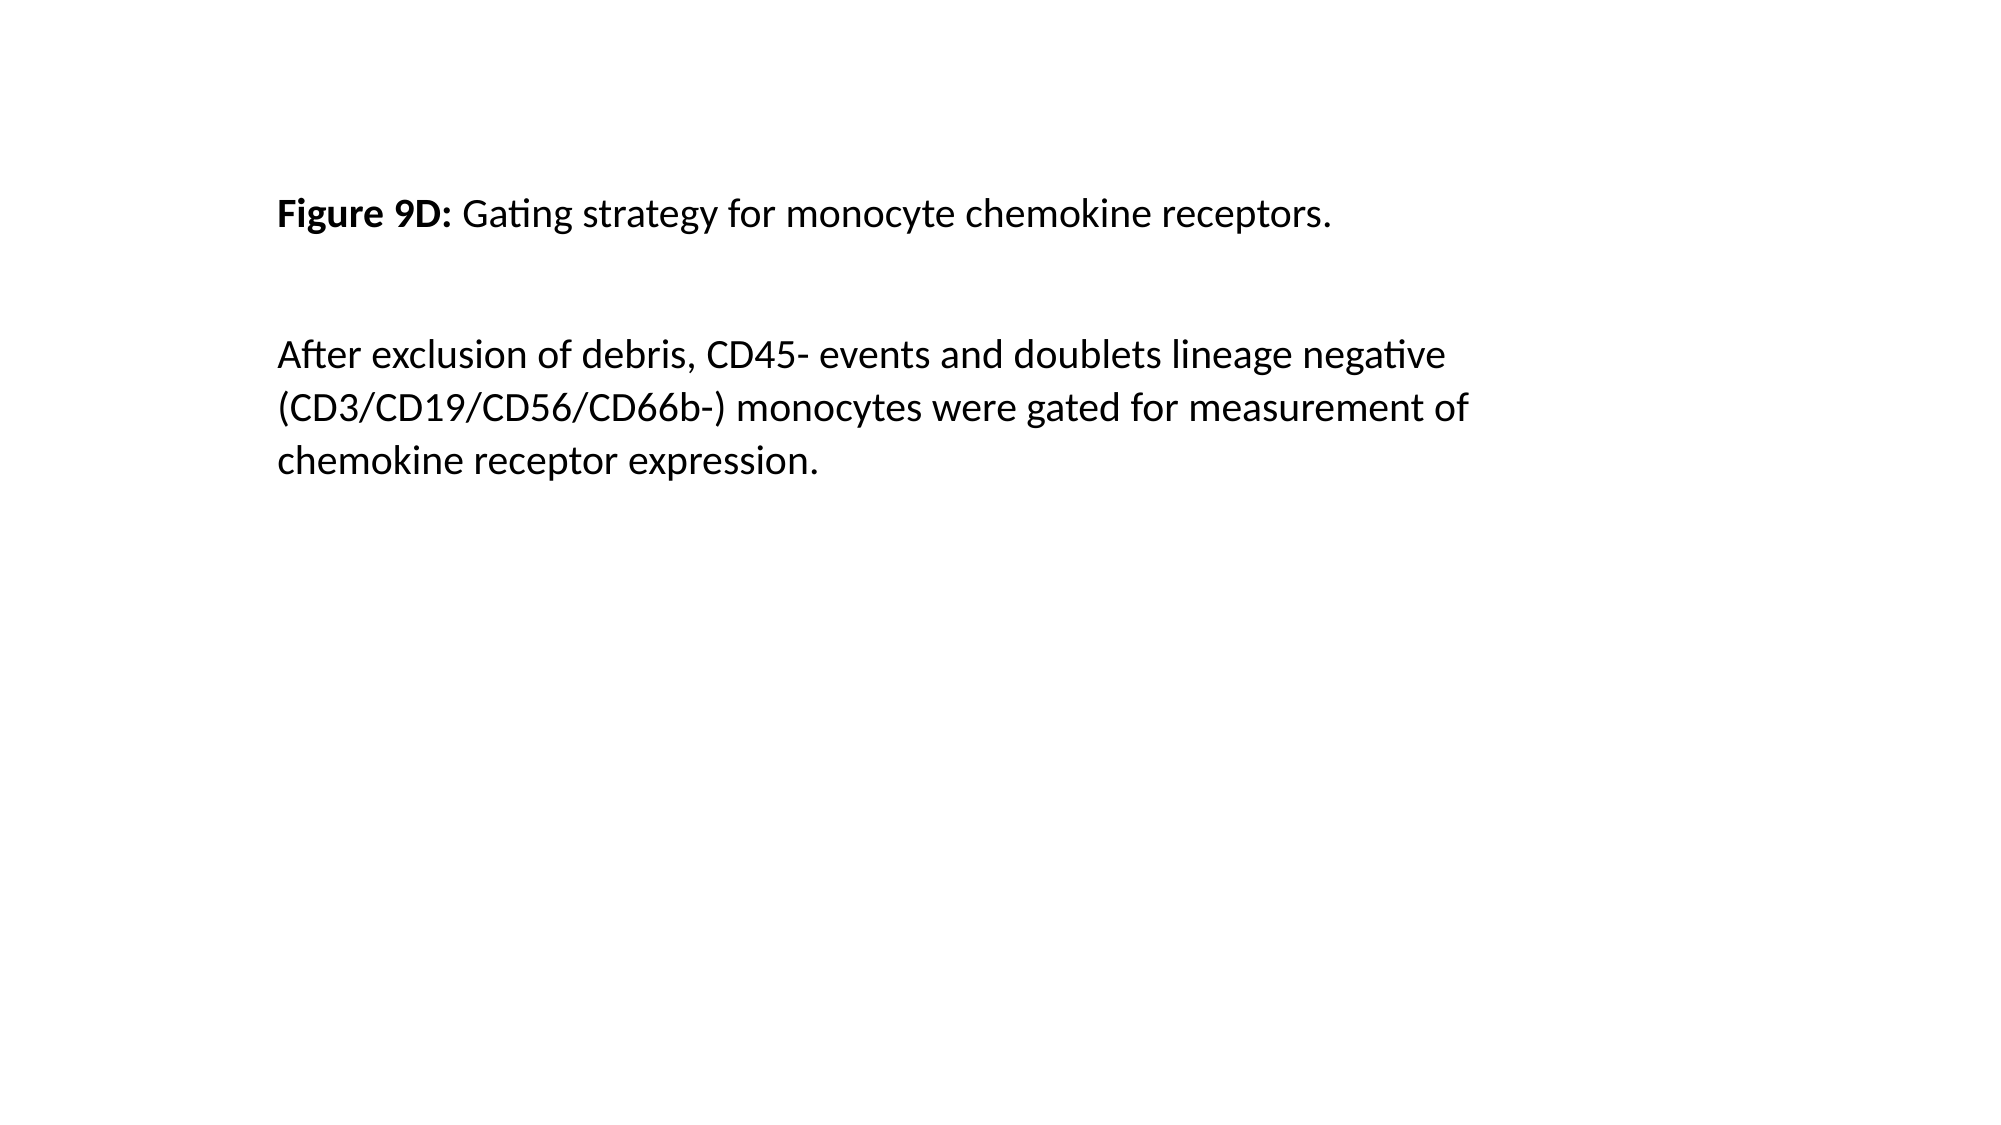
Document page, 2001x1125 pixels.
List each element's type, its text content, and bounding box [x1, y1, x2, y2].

text_box Figure 9D: Gating strategy for monocyte chemokine receptors. After exclusion of debris, CD45- events and doublets lineage negative (CD3/CD19/CD56/CD66b-) monocytes were gated for measurement of chemokine receptor expression. [262, 175, 1507, 491]
